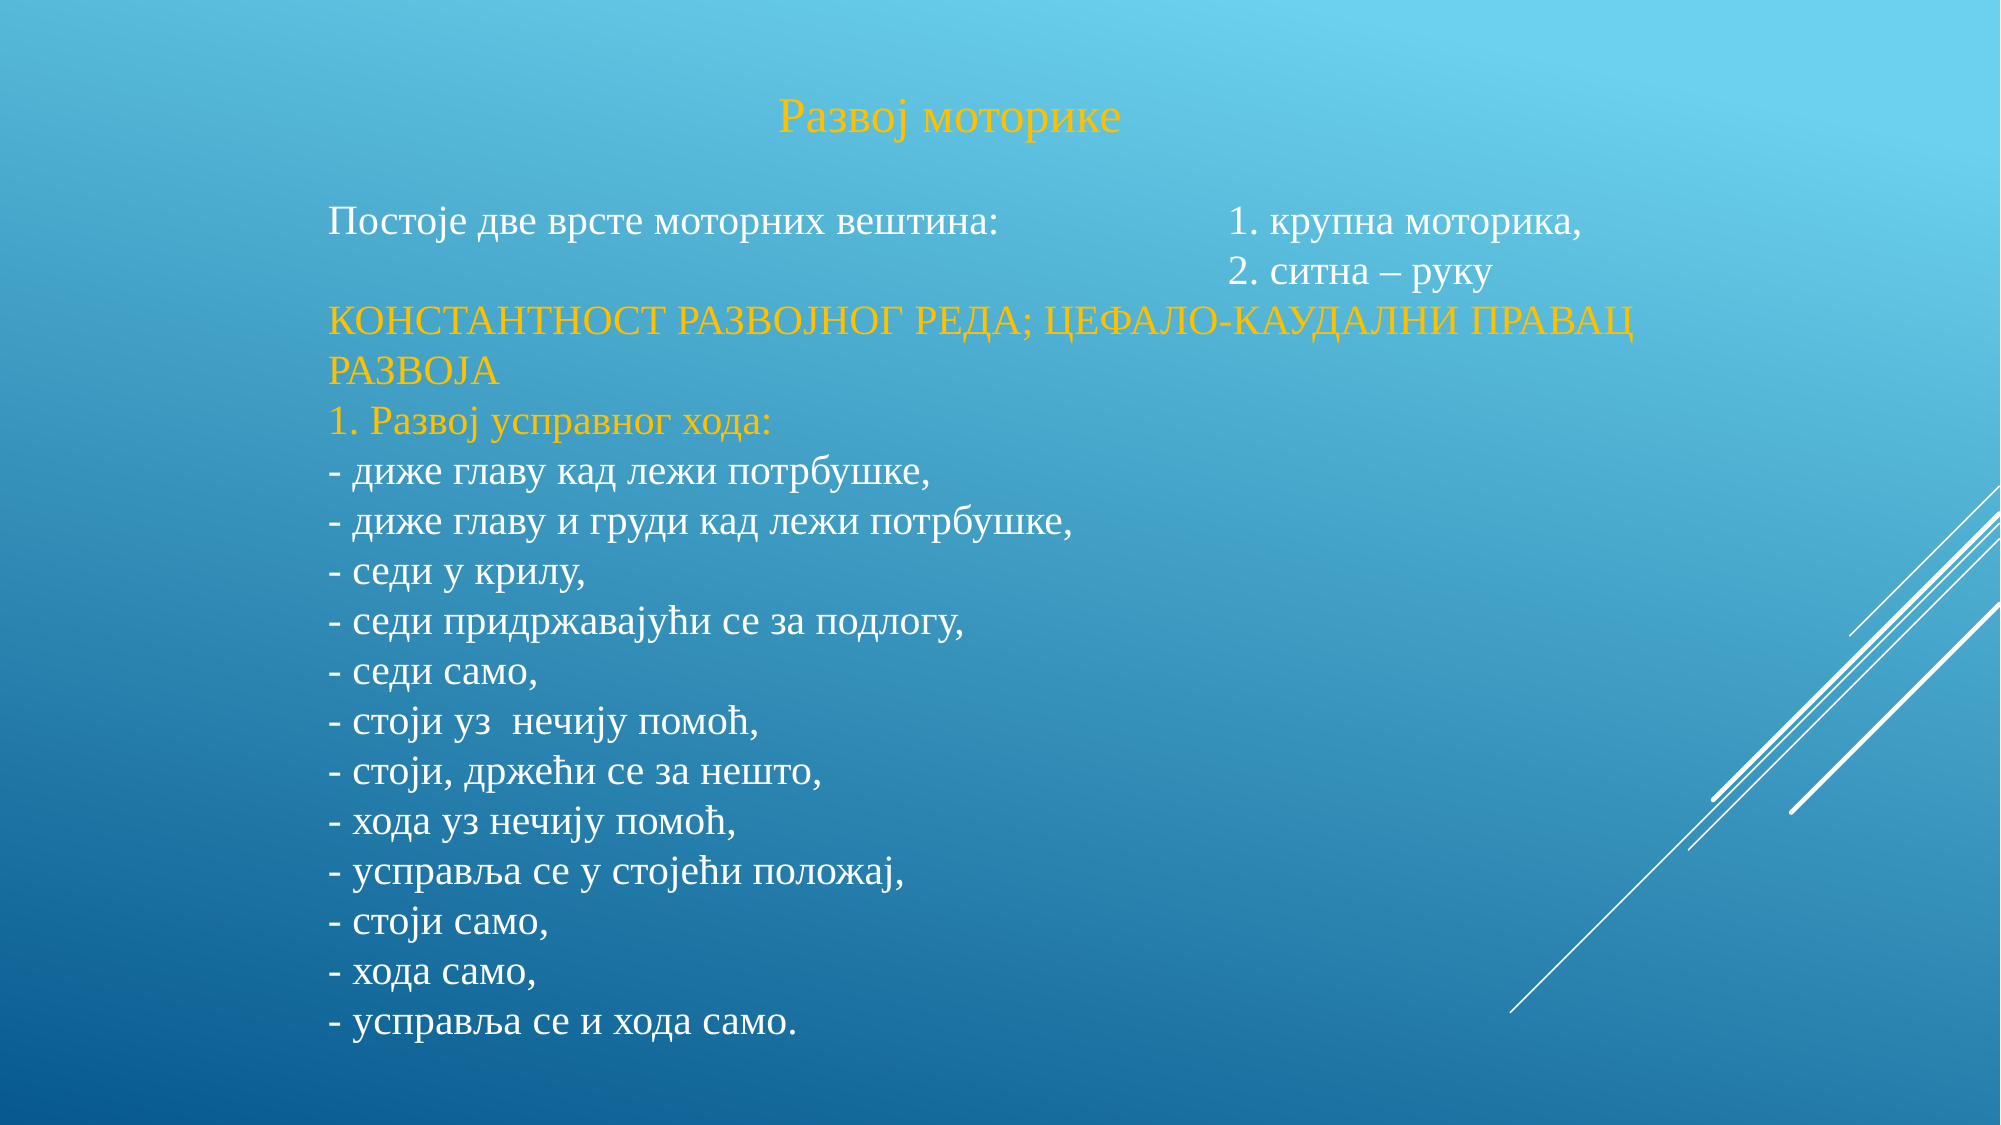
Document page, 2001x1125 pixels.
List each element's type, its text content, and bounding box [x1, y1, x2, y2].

text_box Развој моторике Постоје две врсте моторних вештина: 1. крупна моторика, 2. ситна – руку КОНСТАНТНОСТ РАЗВОЈНОГ РЕДА; ЦЕФАЛО-КАУДАЛНИ ПРАВАЦ РАЗВОЈА 1. Развој усправног хода: - диже главу кад лежи потрбушке, - диже главу и груди кад лежи потрбушке, - седи у крилу, - седи придржавајући се за подлогу, - седи само, - стоји уз нечију помоћ, - стоји, држећи се за нешто, - хода уз нечију помоћ, - усправља се у стојећи положај, - стоји само, - хода само, - усправља се и хода само. [313, 75, 1660, 1051]
